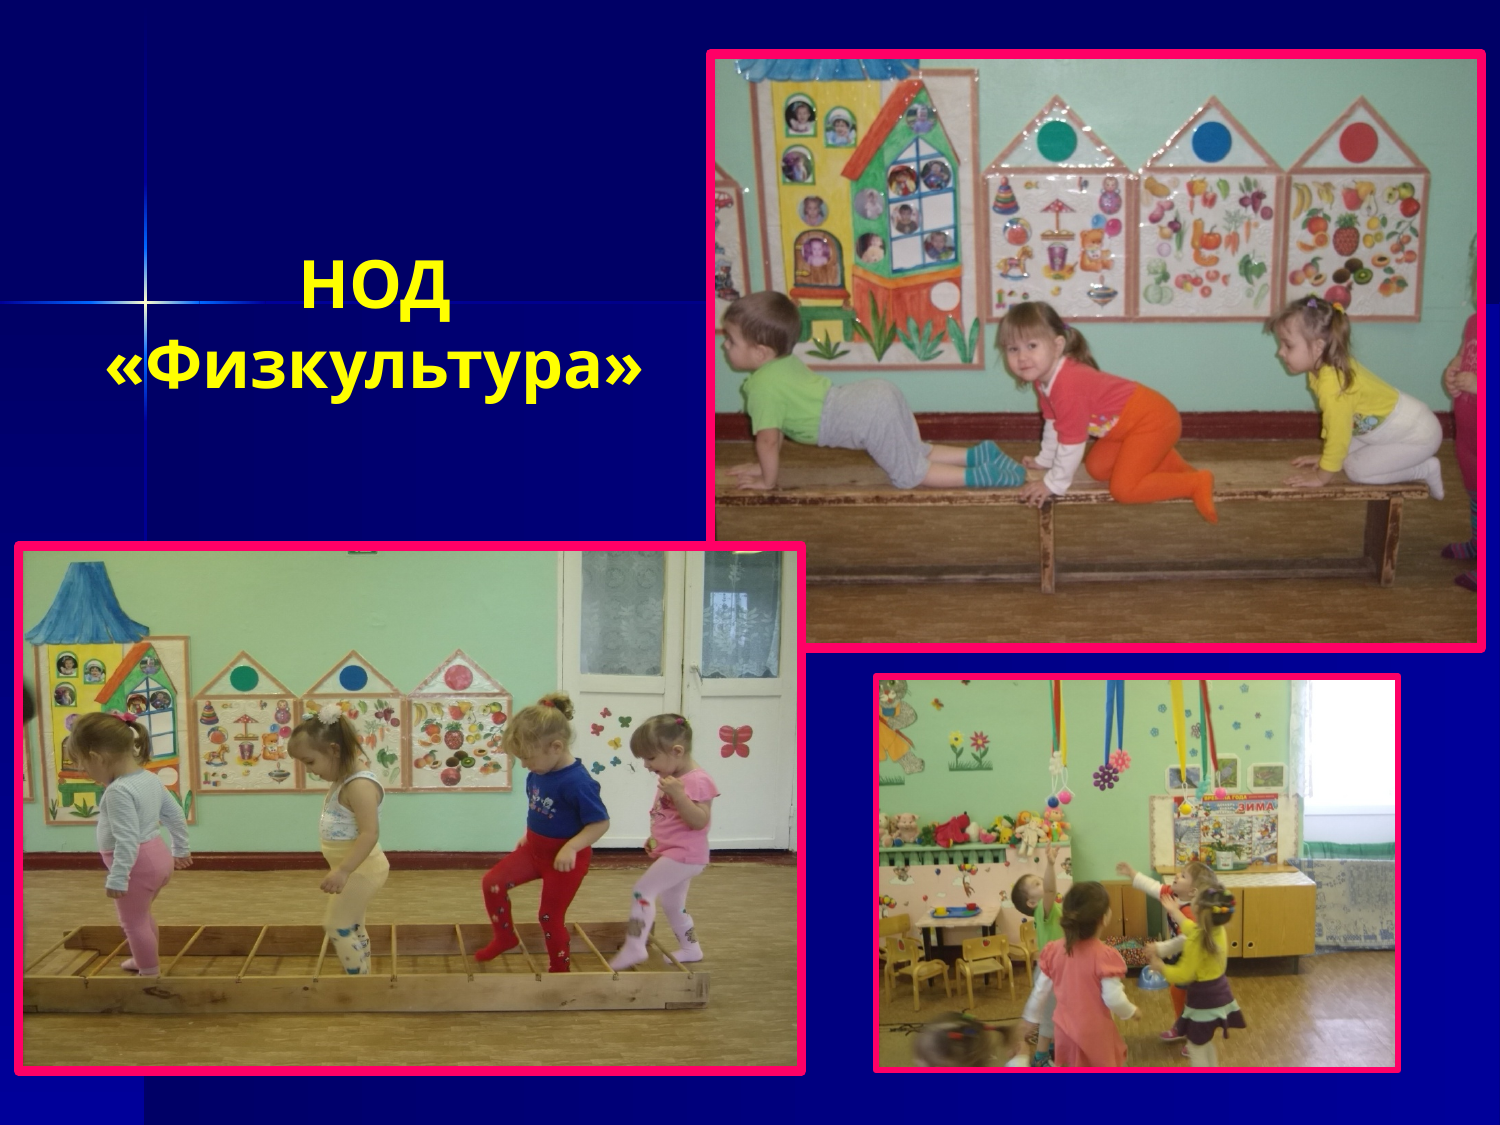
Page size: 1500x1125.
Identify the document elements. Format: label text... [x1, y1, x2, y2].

picture [23, 58, 1477, 1067]
picture [878, 679, 1396, 1068]
text_box НОД «Физкультура» [70, 234, 680, 409]
